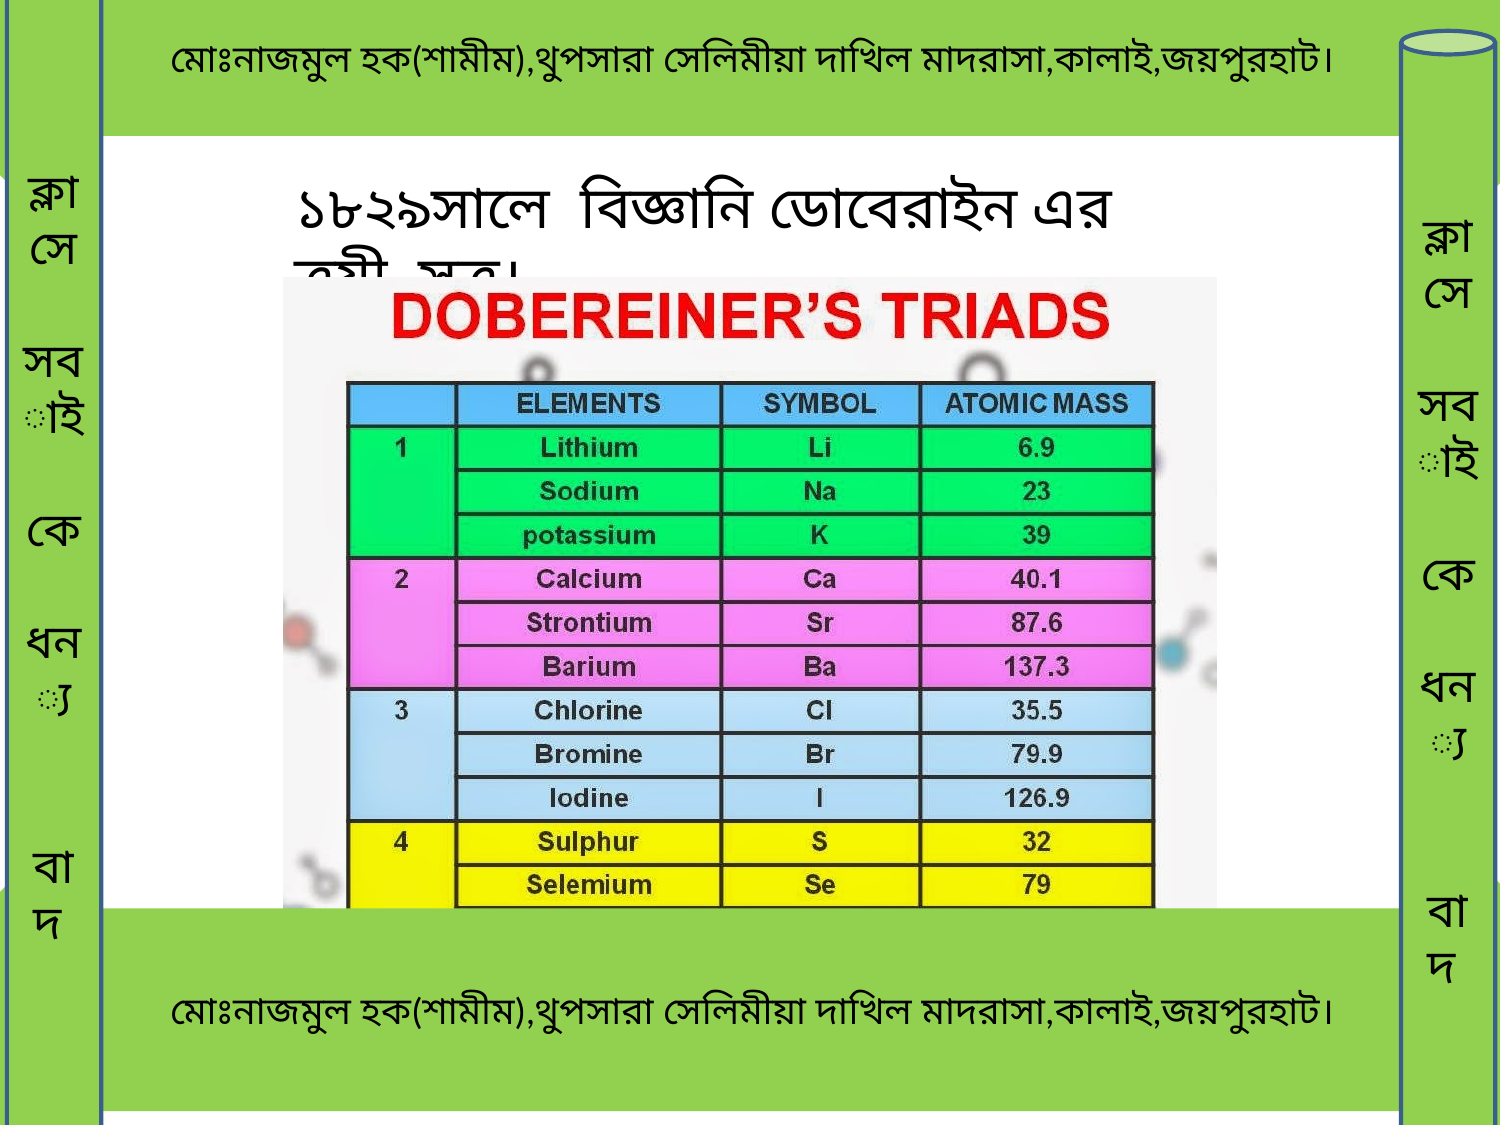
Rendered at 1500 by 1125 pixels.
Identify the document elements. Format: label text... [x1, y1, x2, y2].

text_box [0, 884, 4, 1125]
text_box ক্লাসে সবাই কে ধন্য বাদ [1398, 28, 1498, 1125]
text_box মোঃনাজমুল হক(শামীম),থুপসারা সেলিমীয়া দাখিল মাদরাসা,কালাই,জয়পুরহাট। [104, 906, 1398, 1114]
text_box মোঃনাজমুল হক(শামীম),থুপসারা সেলিমীয়া দাখিল মাদরাসা,কালাই,জয়পুরহাট। [104, 0, 1500, 189]
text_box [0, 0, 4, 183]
text_box ক্লাসে সবাই কে ধন্য বাদ [4, 0, 104, 1125]
text_box ১৮২৯সালে বিজ্ঞানি ডোবেরাইন এর ত্রয়ী সূত্র। [279, 162, 1142, 279]
picture [283, 277, 1217, 978]
